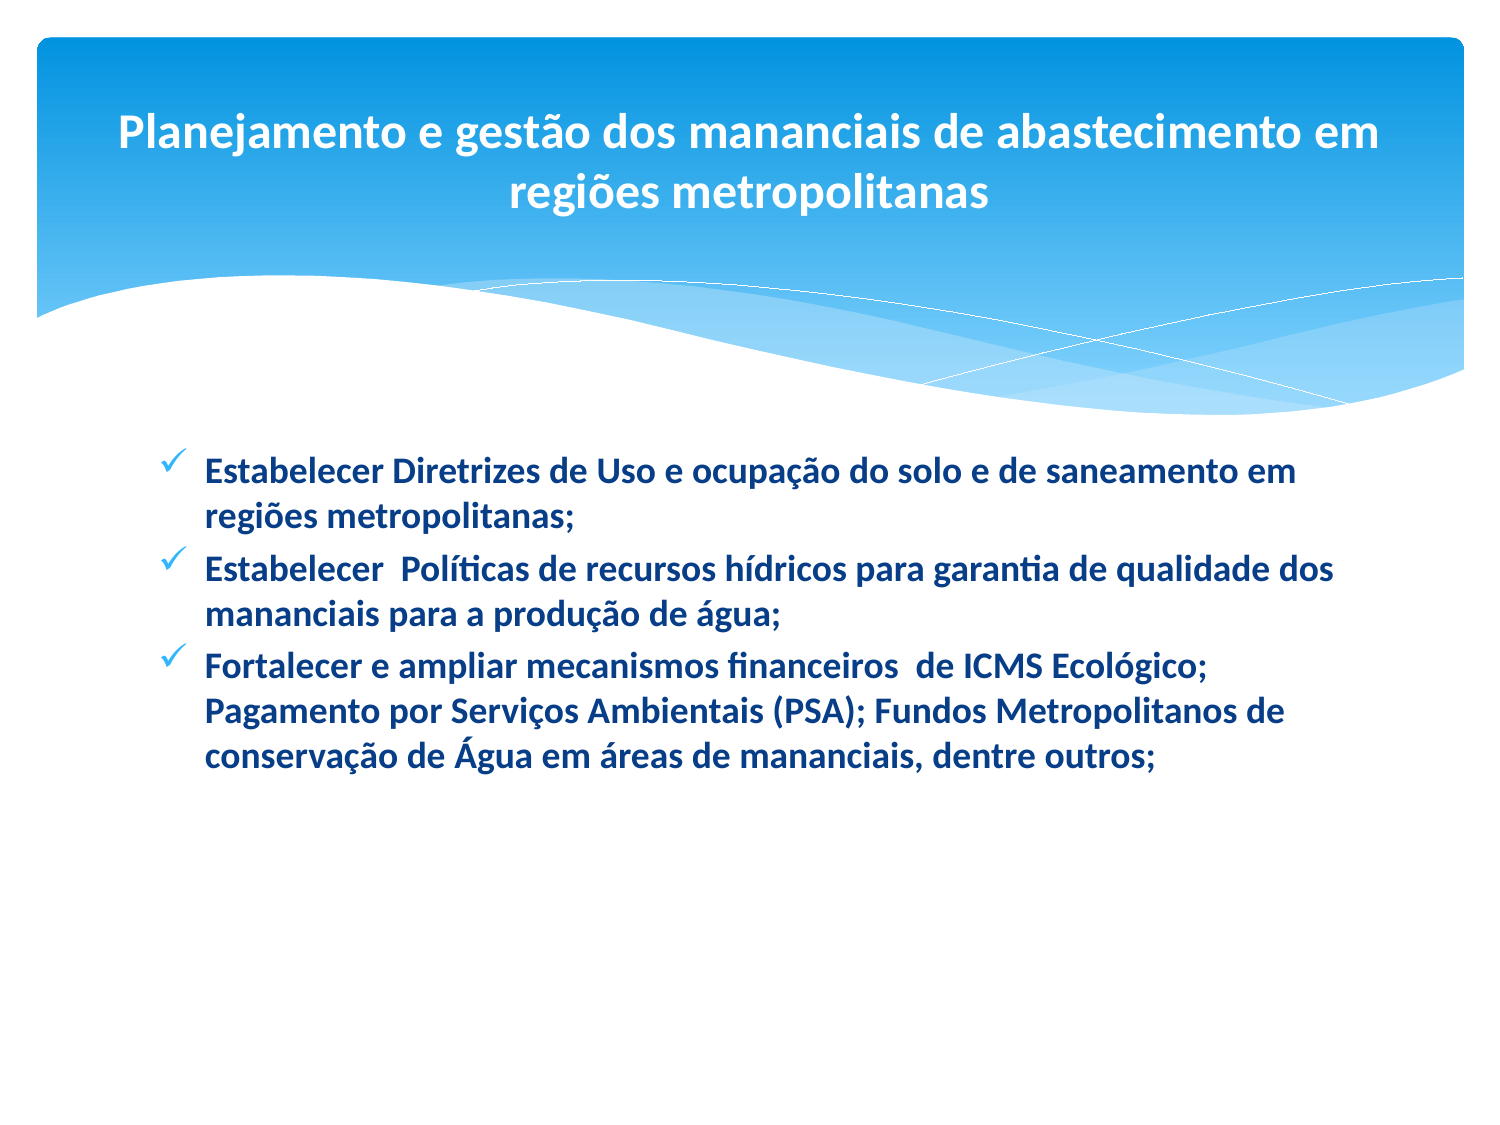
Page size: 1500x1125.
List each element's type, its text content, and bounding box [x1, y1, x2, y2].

list Estabelecer Diretrizes de Uso e ocupação do solo e de saneamento em regiões metropolitanas; Estabelecer Políticas de recursos hídricos para garantia de qualidade dos mananciais para a produção de água; Fortalecer e ampliar mecanismos financeiros de ICMS Ecológico; Pagamento por Serviços Ambientais (PSA); Fundos Metropolitanos de conservação de Água em áreas de mananciais, dentre outros; [143, 438, 1359, 1005]
title Planejamento e gestão dos mananciais de abastecimento em regiões metropolitanas [75, 55, 1425, 261]
